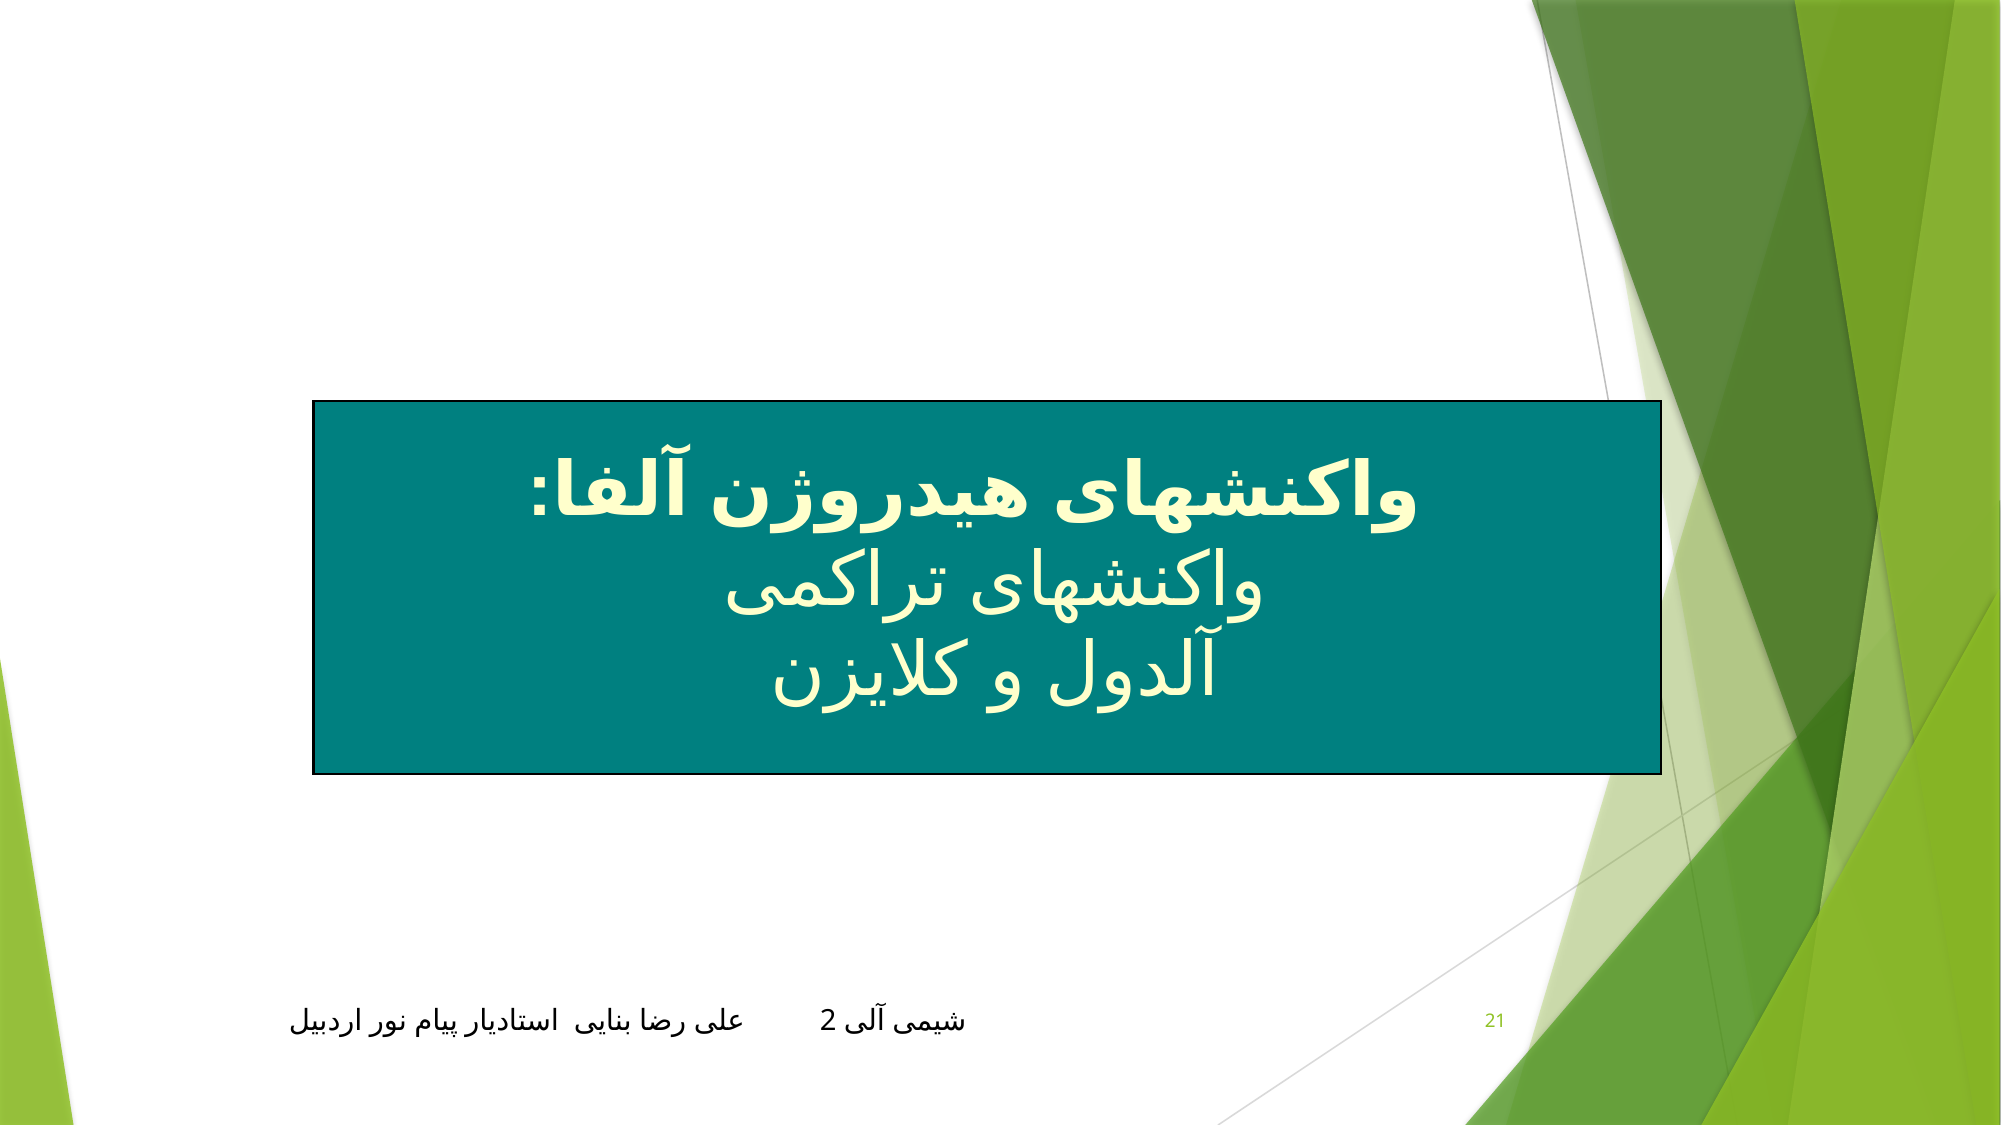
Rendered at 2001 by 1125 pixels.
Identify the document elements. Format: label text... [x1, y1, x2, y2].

slide_number 21 [1409, 991, 1522, 1051]
text_box [313, 401, 1662, 774]
footer شیمی آلی 2 علی رضا بنایی استادیار پیام نور اردبیل [111, 991, 1145, 1051]
text_box واکنشهای هیدروژن آلفا: واکنشهای تراکمی آلدول و کلایزن [512, 432, 1479, 718]
